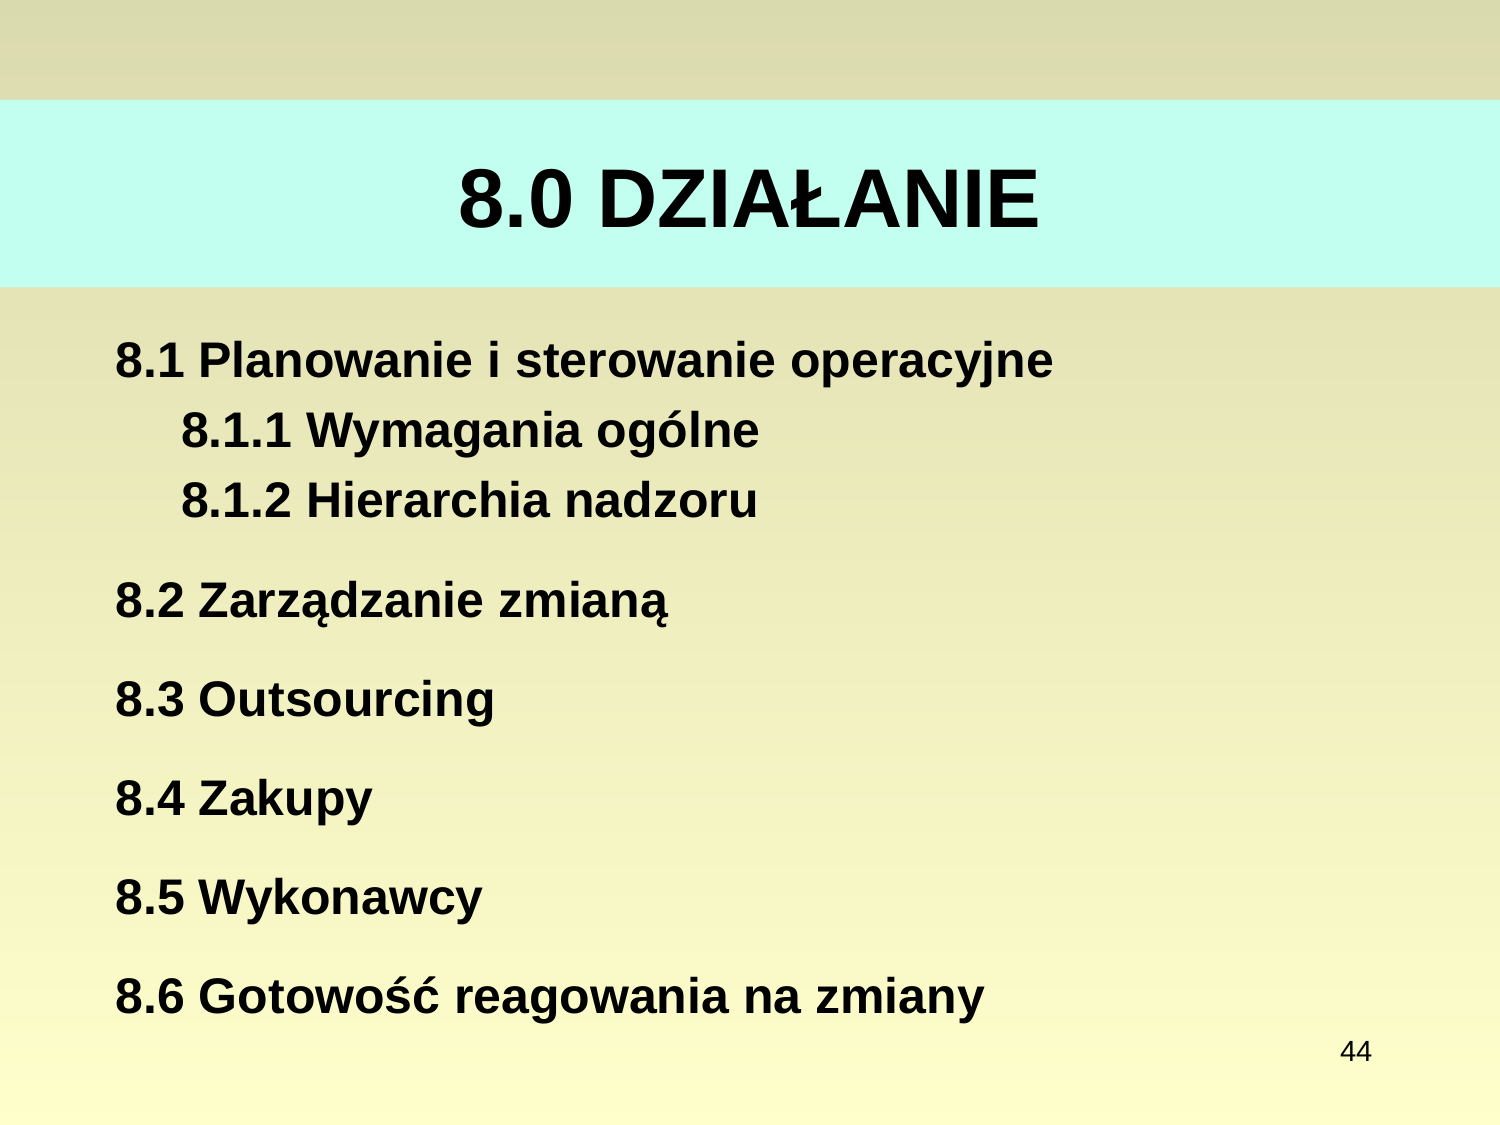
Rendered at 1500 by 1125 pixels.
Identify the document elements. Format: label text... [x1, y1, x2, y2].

list 8.1 Planowanie i sterowanie operacyjne 8.1.1 Wymagania ogólne 8.1.2 Hierarchia nadzoru 8.2 Zarządzanie zmianą 8.3 Outsourcing 8.4 Zakupy 8.5 Wykonawcy 8.6 Gotowość reagowania na zmiany [100, 320, 1459, 1101]
slide_number 44 [1074, 1024, 1388, 1101]
title 8.0 DZIAŁANIE [0, 99, 1500, 288]
